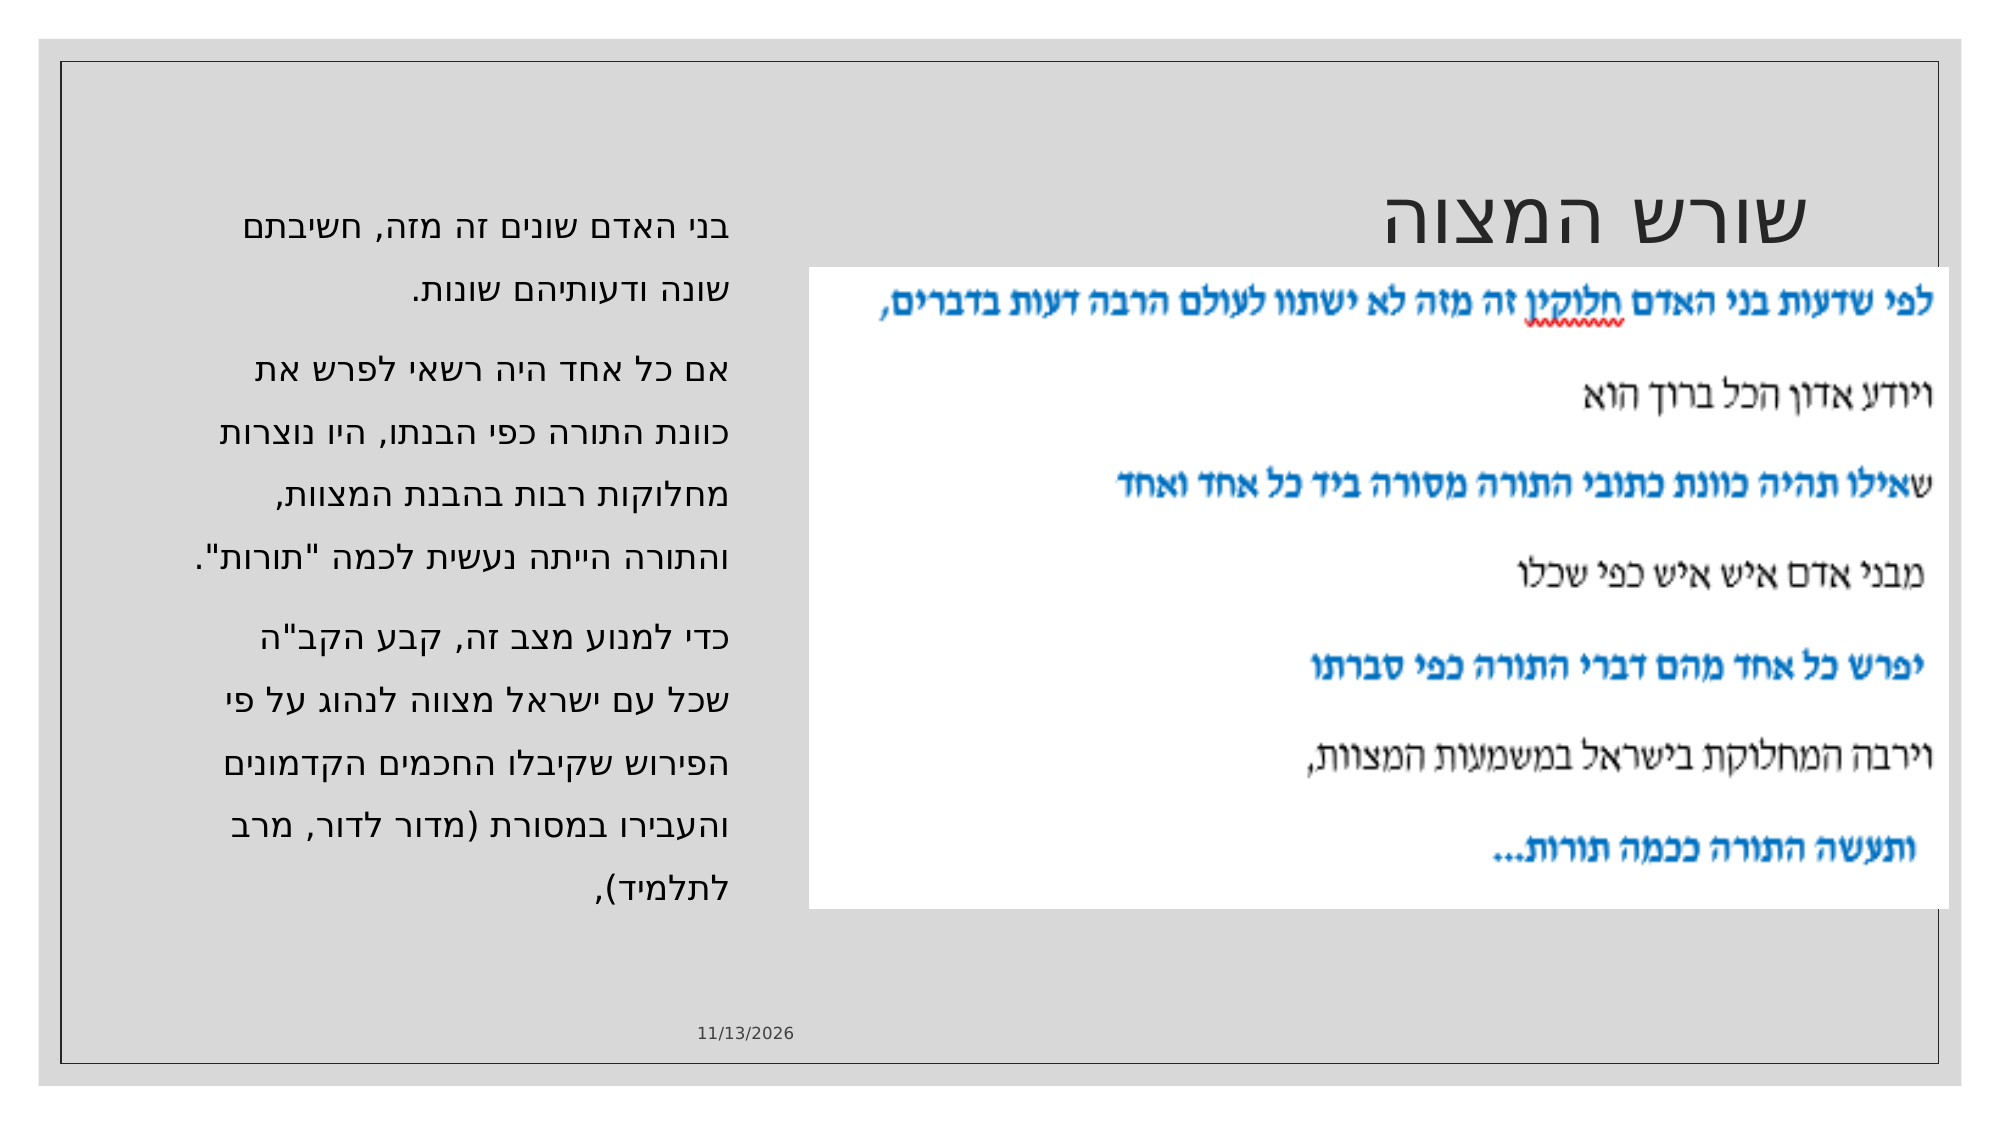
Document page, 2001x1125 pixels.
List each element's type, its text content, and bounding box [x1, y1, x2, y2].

picture [809, 267, 1949, 909]
list בני האדם שונים זה מזה, חשיבתם שונה ודעותיהם שונות. אם כל אחד היה רשאי לפרש את כוונת התורה כפי הבנתו, היו נוצרות מחלוקות רבות בהבנת המצוות, והתורה הייתה נעשית לכמה "תורות". כדי למנוע מצב זה, קבע הקב"ה שכל עם ישראל מצווה לנהוג על פי הפירוש שקיבלו החכמים הקדמונים והעבירו במסורת (מדור לדור, מרב לתלמיד), [175, 175, 746, 978]
slide_number ה'/אדר א/תשפ"ב [335, 990, 810, 1050]
title שורש המצוה [174, 105, 1825, 331]
